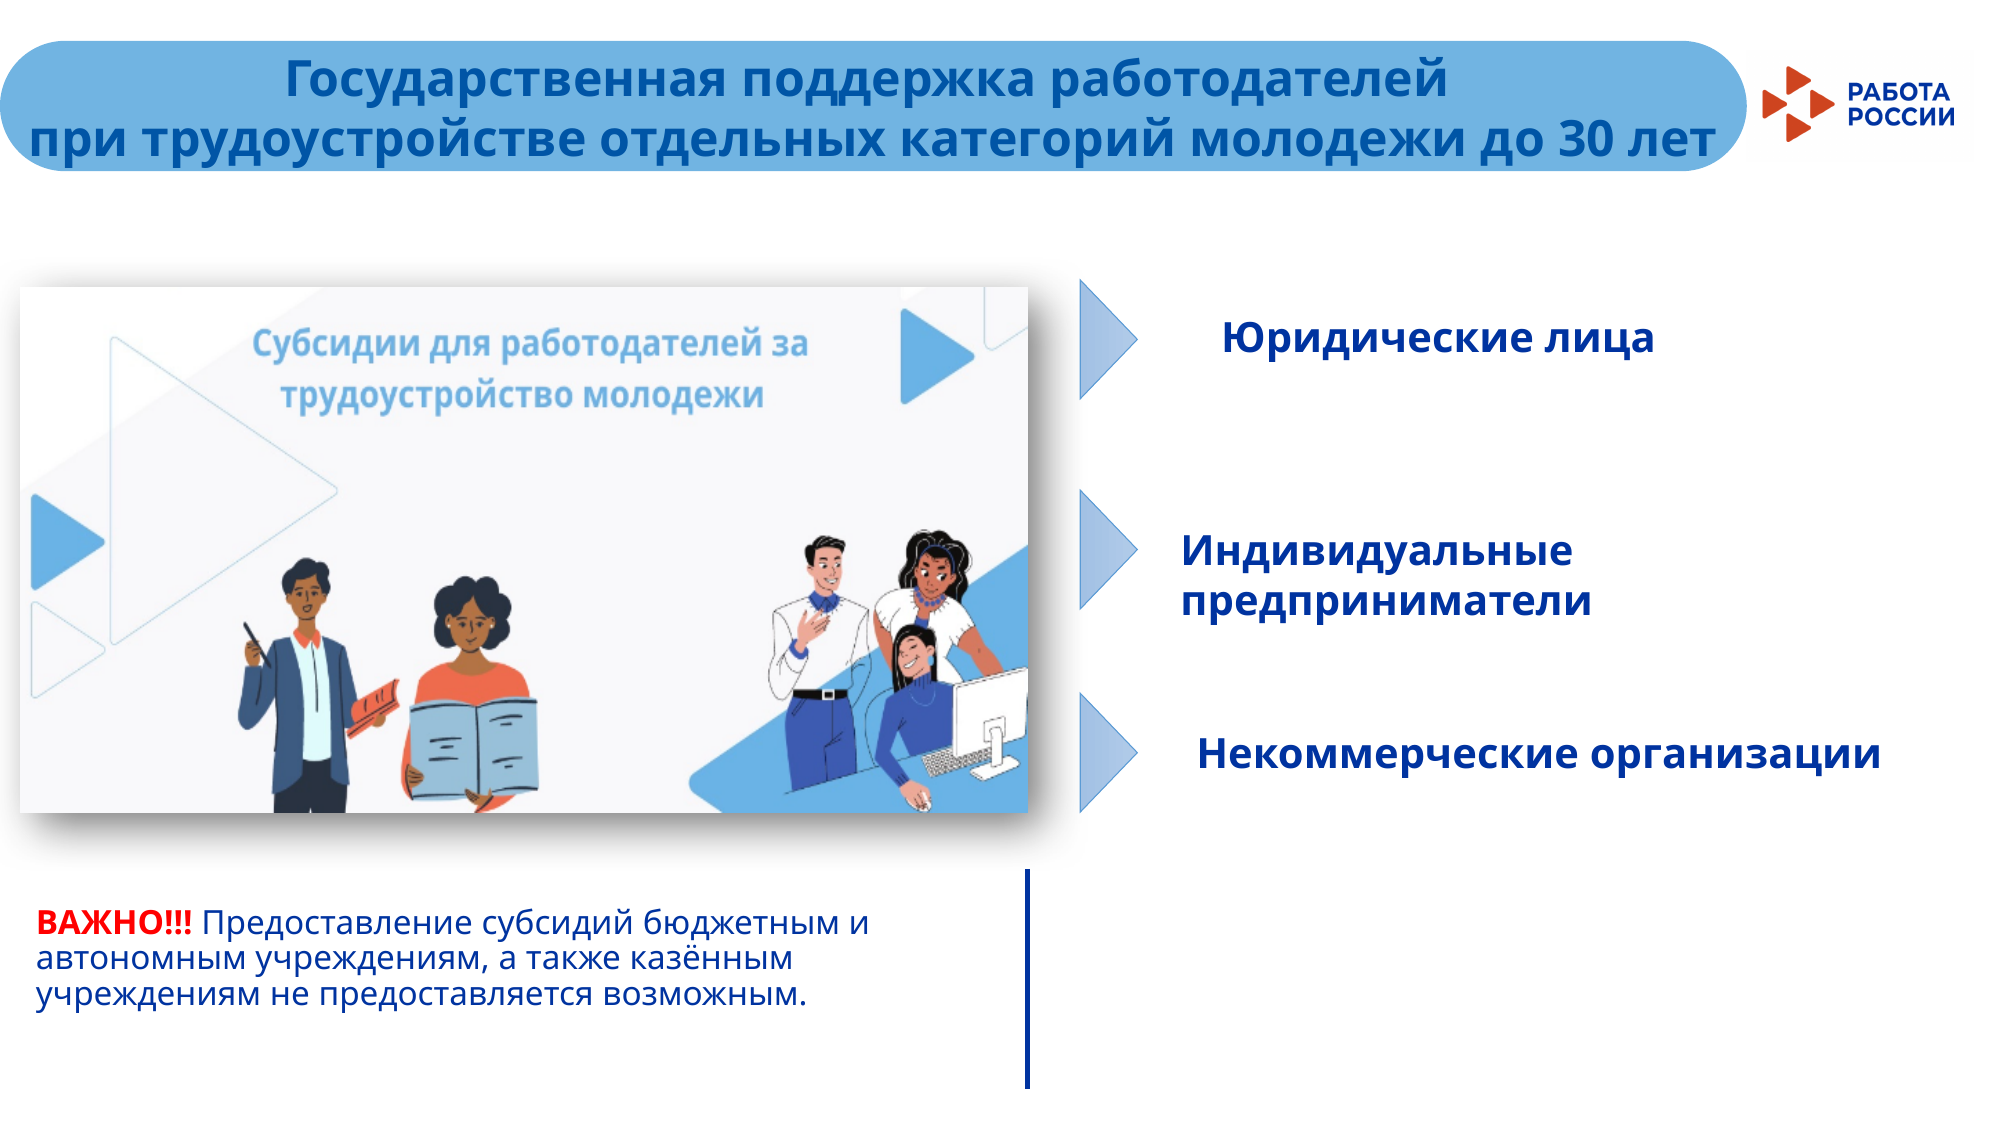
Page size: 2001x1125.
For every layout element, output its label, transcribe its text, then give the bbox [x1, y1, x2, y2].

text_box [1079, 488, 1139, 611]
text_box [1079, 691, 1139, 814]
text_box Индивидуальные предприниматели [1165, 516, 2000, 632]
text_box Государственная поддержка работодателей при трудоустройстве отдельных категорий молодежи до 30 лет [0, 39, 1746, 173]
picture [1746, 50, 1974, 162]
text_box Некоммерческие организации [1181, 719, 1898, 785]
text_box ВАЖНО!!! Предоставление субсидий бюджетным и автономным учреждениям, а также казённым учреждениям не предоставляется возможным. [20, 897, 1025, 1061]
text_box Юридические лица [1206, 303, 1672, 368]
text_box [1079, 278, 1139, 401]
picture [20, 287, 1028, 813]
